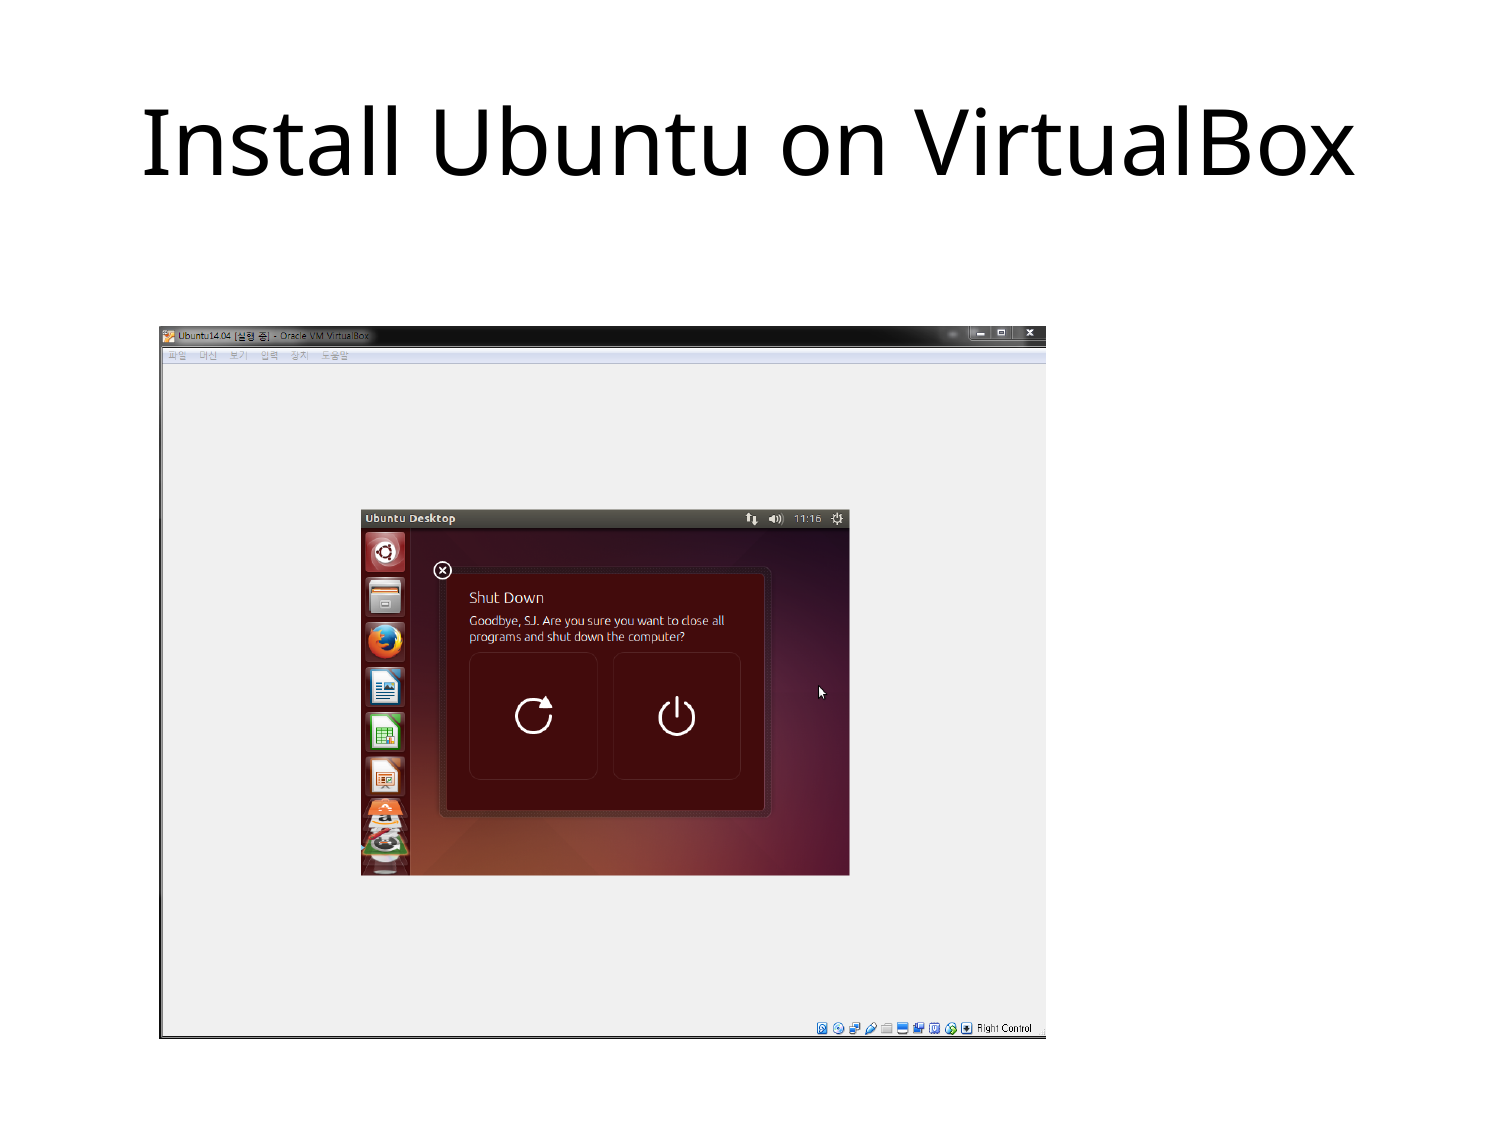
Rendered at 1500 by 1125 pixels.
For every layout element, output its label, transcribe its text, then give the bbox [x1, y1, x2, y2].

picture [159, 325, 1046, 1040]
title Install Ubuntu on VirtualBox [75, 45, 1425, 233]
